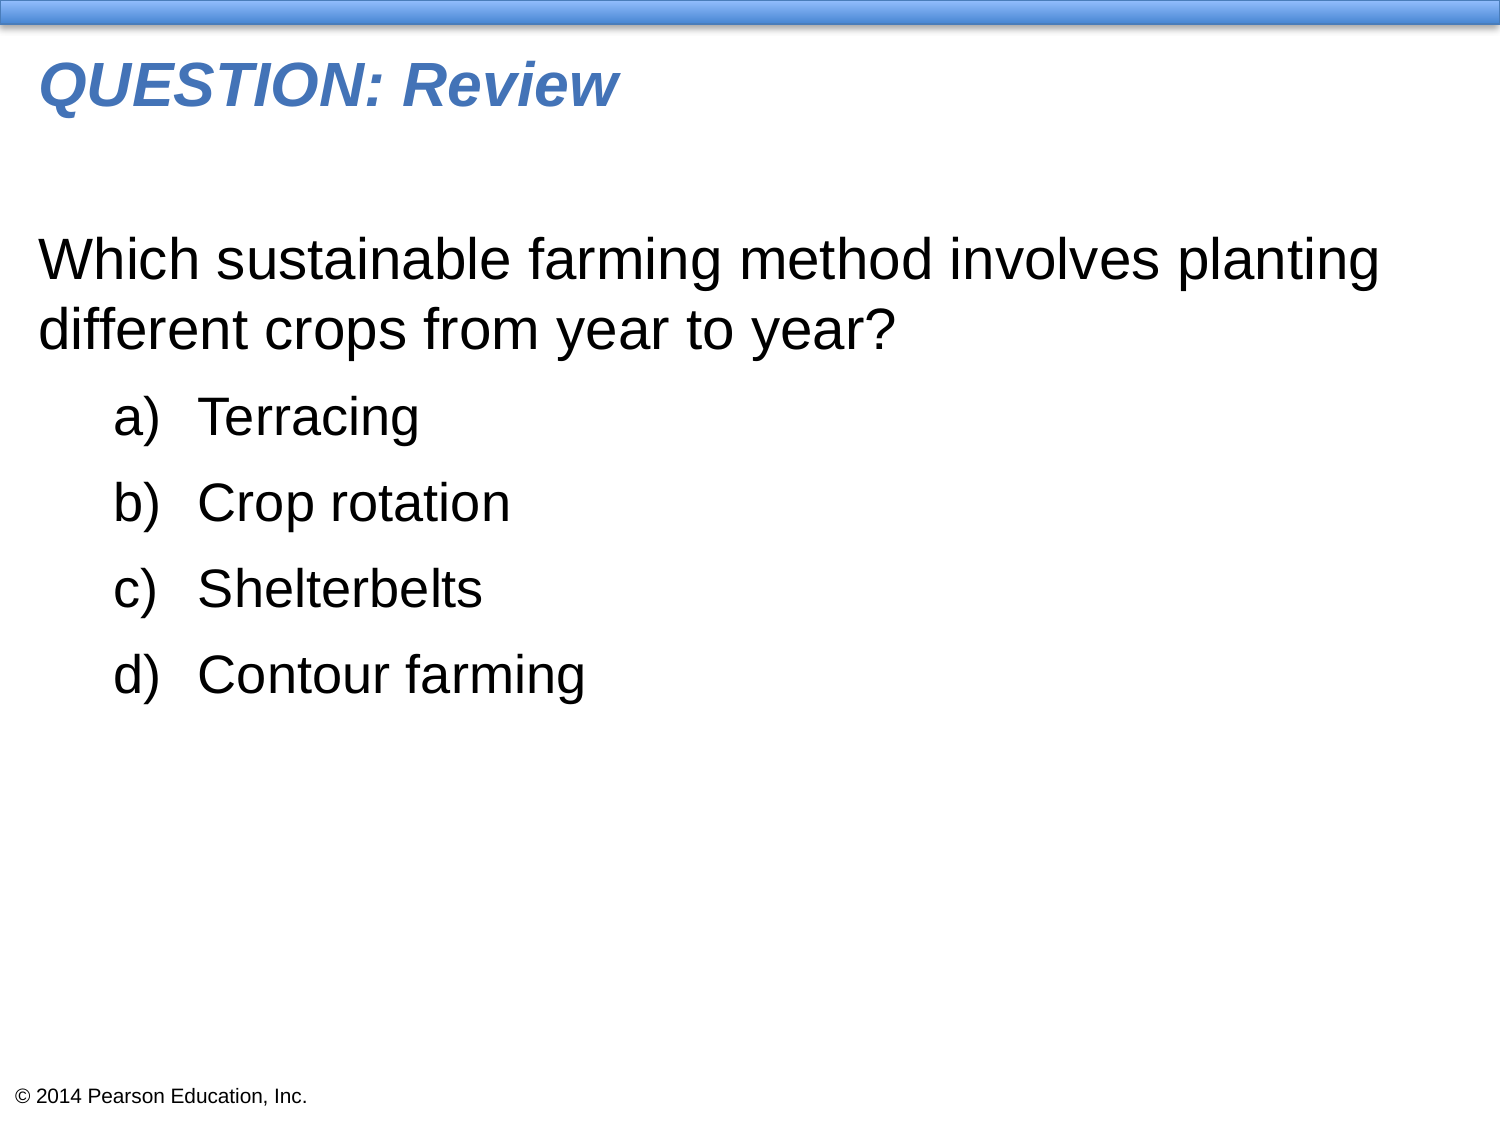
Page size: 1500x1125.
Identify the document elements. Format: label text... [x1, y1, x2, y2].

title QUESTION: Review [23, 36, 1476, 213]
list Which sustainable farming method involves planting different crops from year to year? Terracing Crop rotation Shelterbelts Contour farming [23, 213, 1476, 1005]
